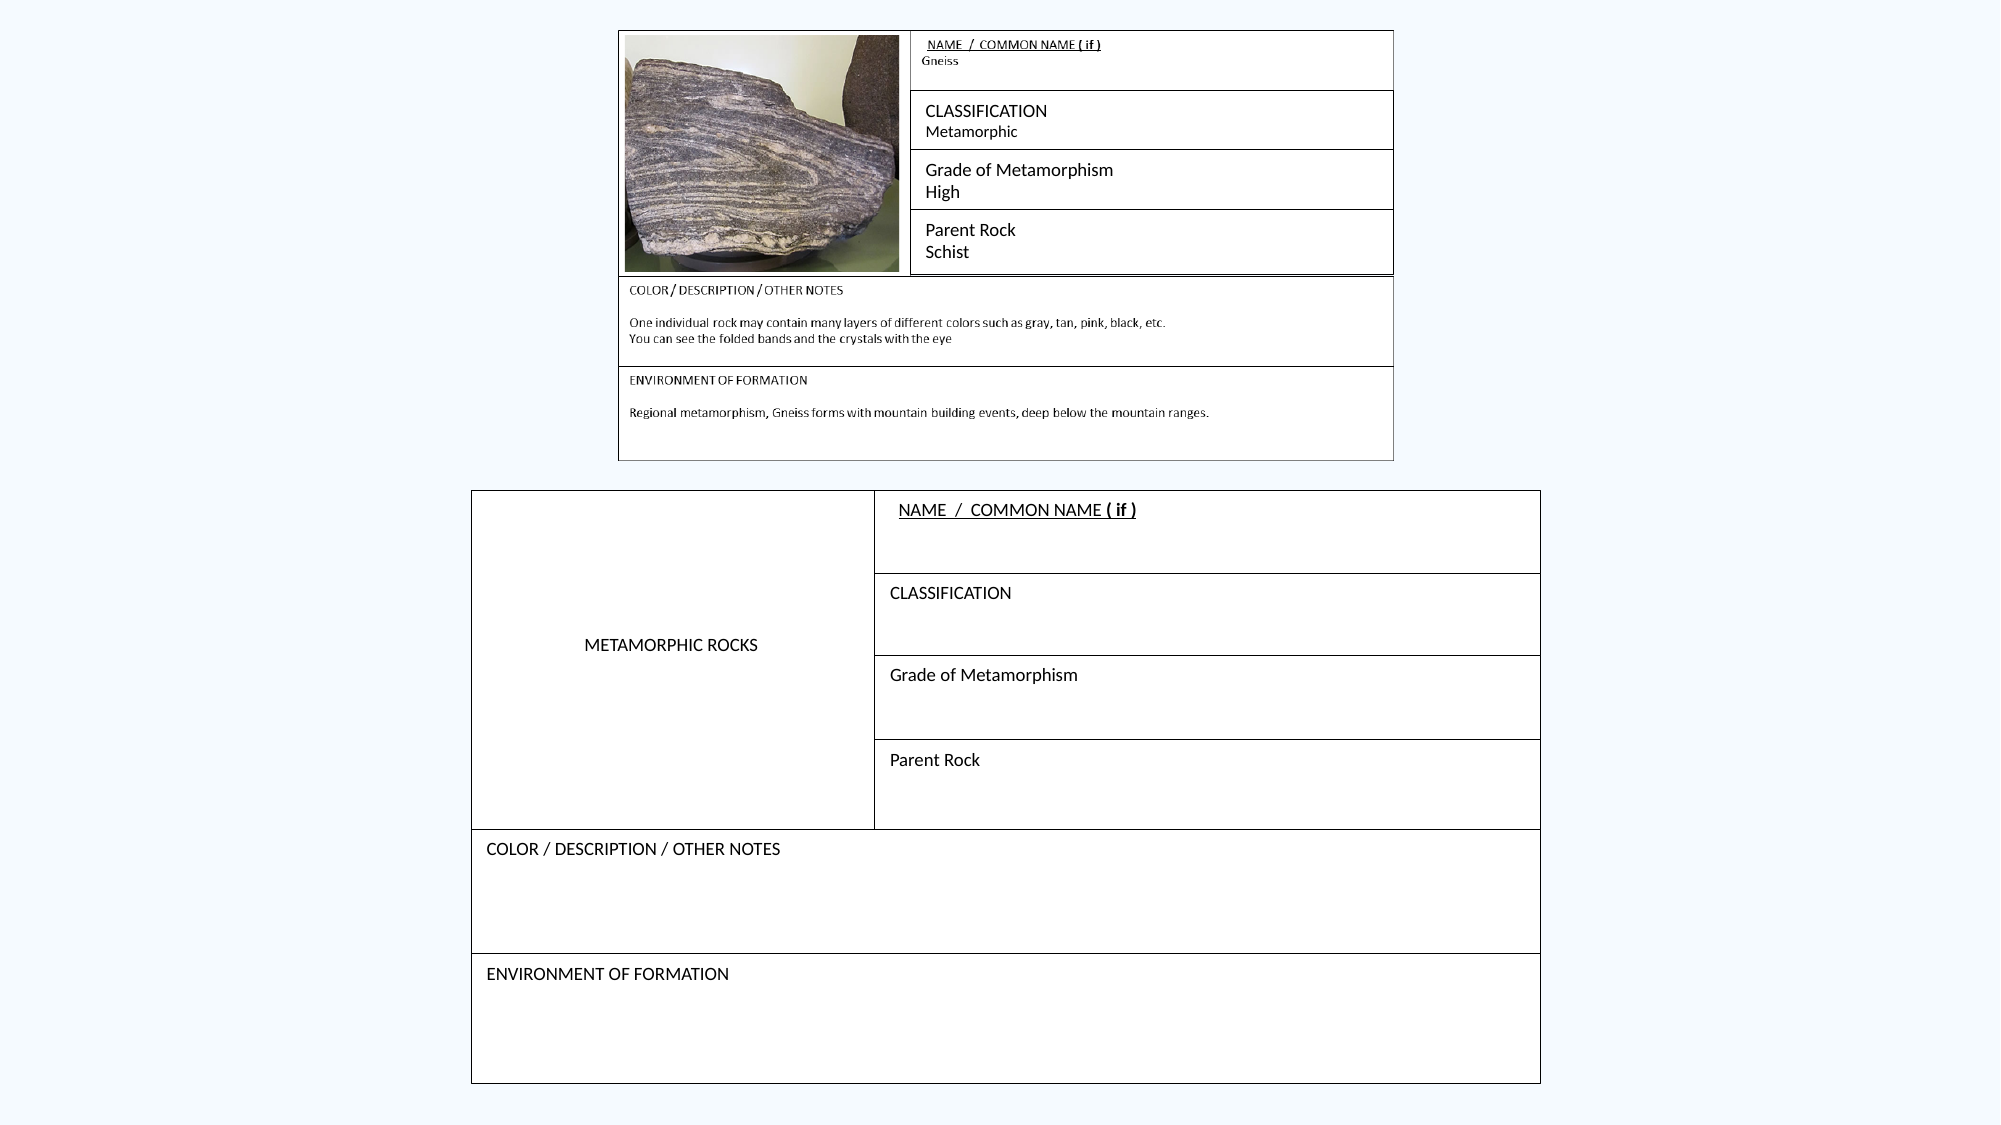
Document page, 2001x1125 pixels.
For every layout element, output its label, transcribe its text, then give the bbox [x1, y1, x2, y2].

text_box Grade of Metamorphism [874, 655, 1541, 739]
text_box COLOR / DESCRIPTION / OTHER NOTES [471, 829, 1541, 953]
text_box CLASSIFICATION [874, 573, 1541, 655]
text_box NAME / COMMON NAME ( if ) [874, 490, 1541, 573]
text_box Parent Rock [874, 739, 1541, 830]
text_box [618, 30, 1394, 461]
text_box METAMORPHIC ROCKS [471, 490, 874, 829]
text_box ENVIRONMENT OF FORMATION [471, 953, 1541, 1084]
